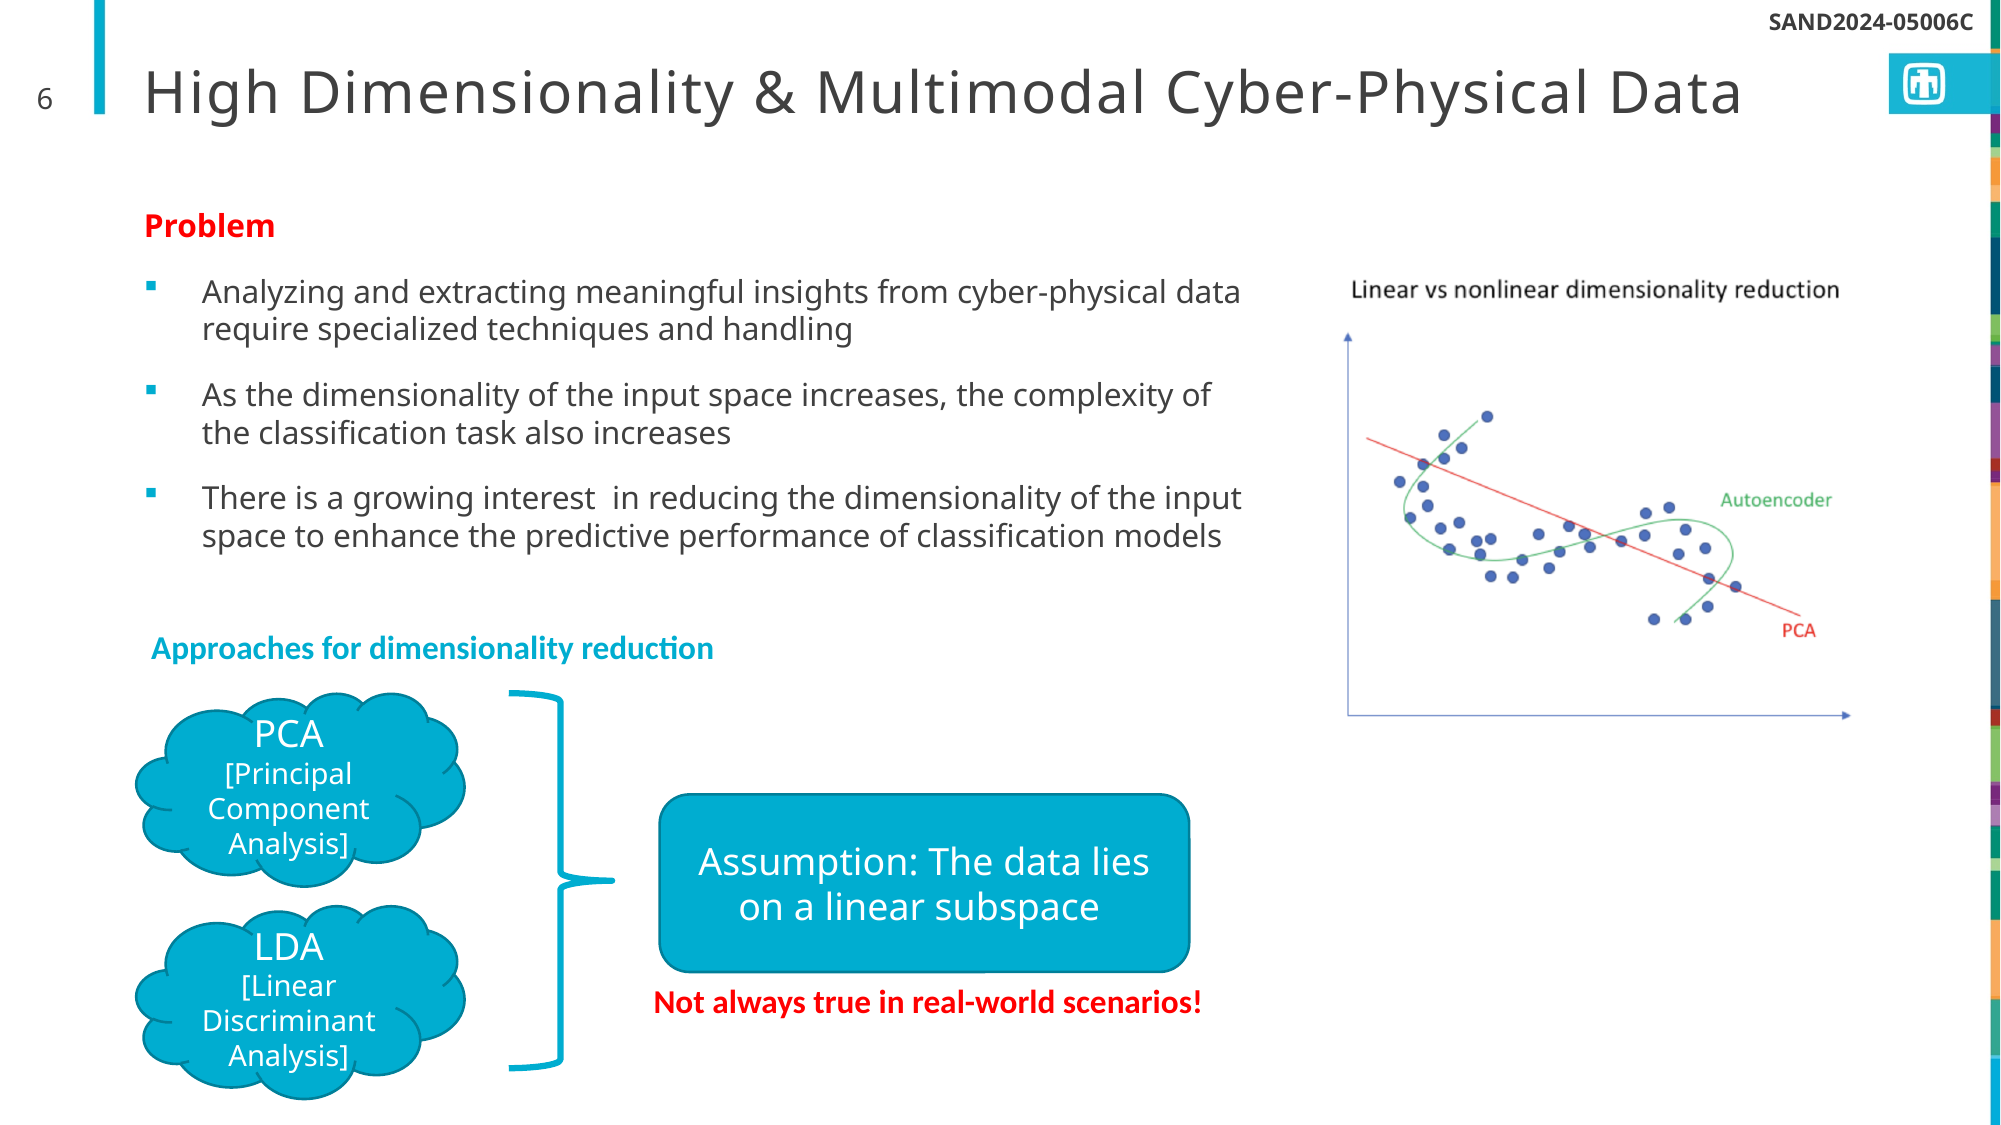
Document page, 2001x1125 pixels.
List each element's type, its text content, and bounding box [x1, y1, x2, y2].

text_box [508, 692, 614, 1070]
text_box Assumption: The data lies on a linear subspace [658, 793, 1191, 972]
list Problem Analyzing and extracting meaningful insights from cyber-physical data require specialized techniques and handling As the dimensionality of the input space increases, the complexity of the classification task also increases There is a growing interest in reducing the dimensionality of the input space to enhance the predictive performance of classification models [136, 172, 1255, 578]
text_box Not always true in real-world scenarios! [638, 972, 1295, 1028]
title High Dimensionality & Multimodal Cyber-Physical Data [136, 58, 1838, 153]
text_box Approaches for dimensionality reduction [136, 618, 793, 674]
text_box SAND2024-05006C [1754, 0, 1994, 43]
slide_number 6 [0, 70, 90, 131]
text_box PCA [Principal Component Analysis] [134, 692, 466, 888]
text_box LDA [Linear Discriminant Analysis] [134, 904, 466, 1101]
picture [0, 0, 2001, 1125]
